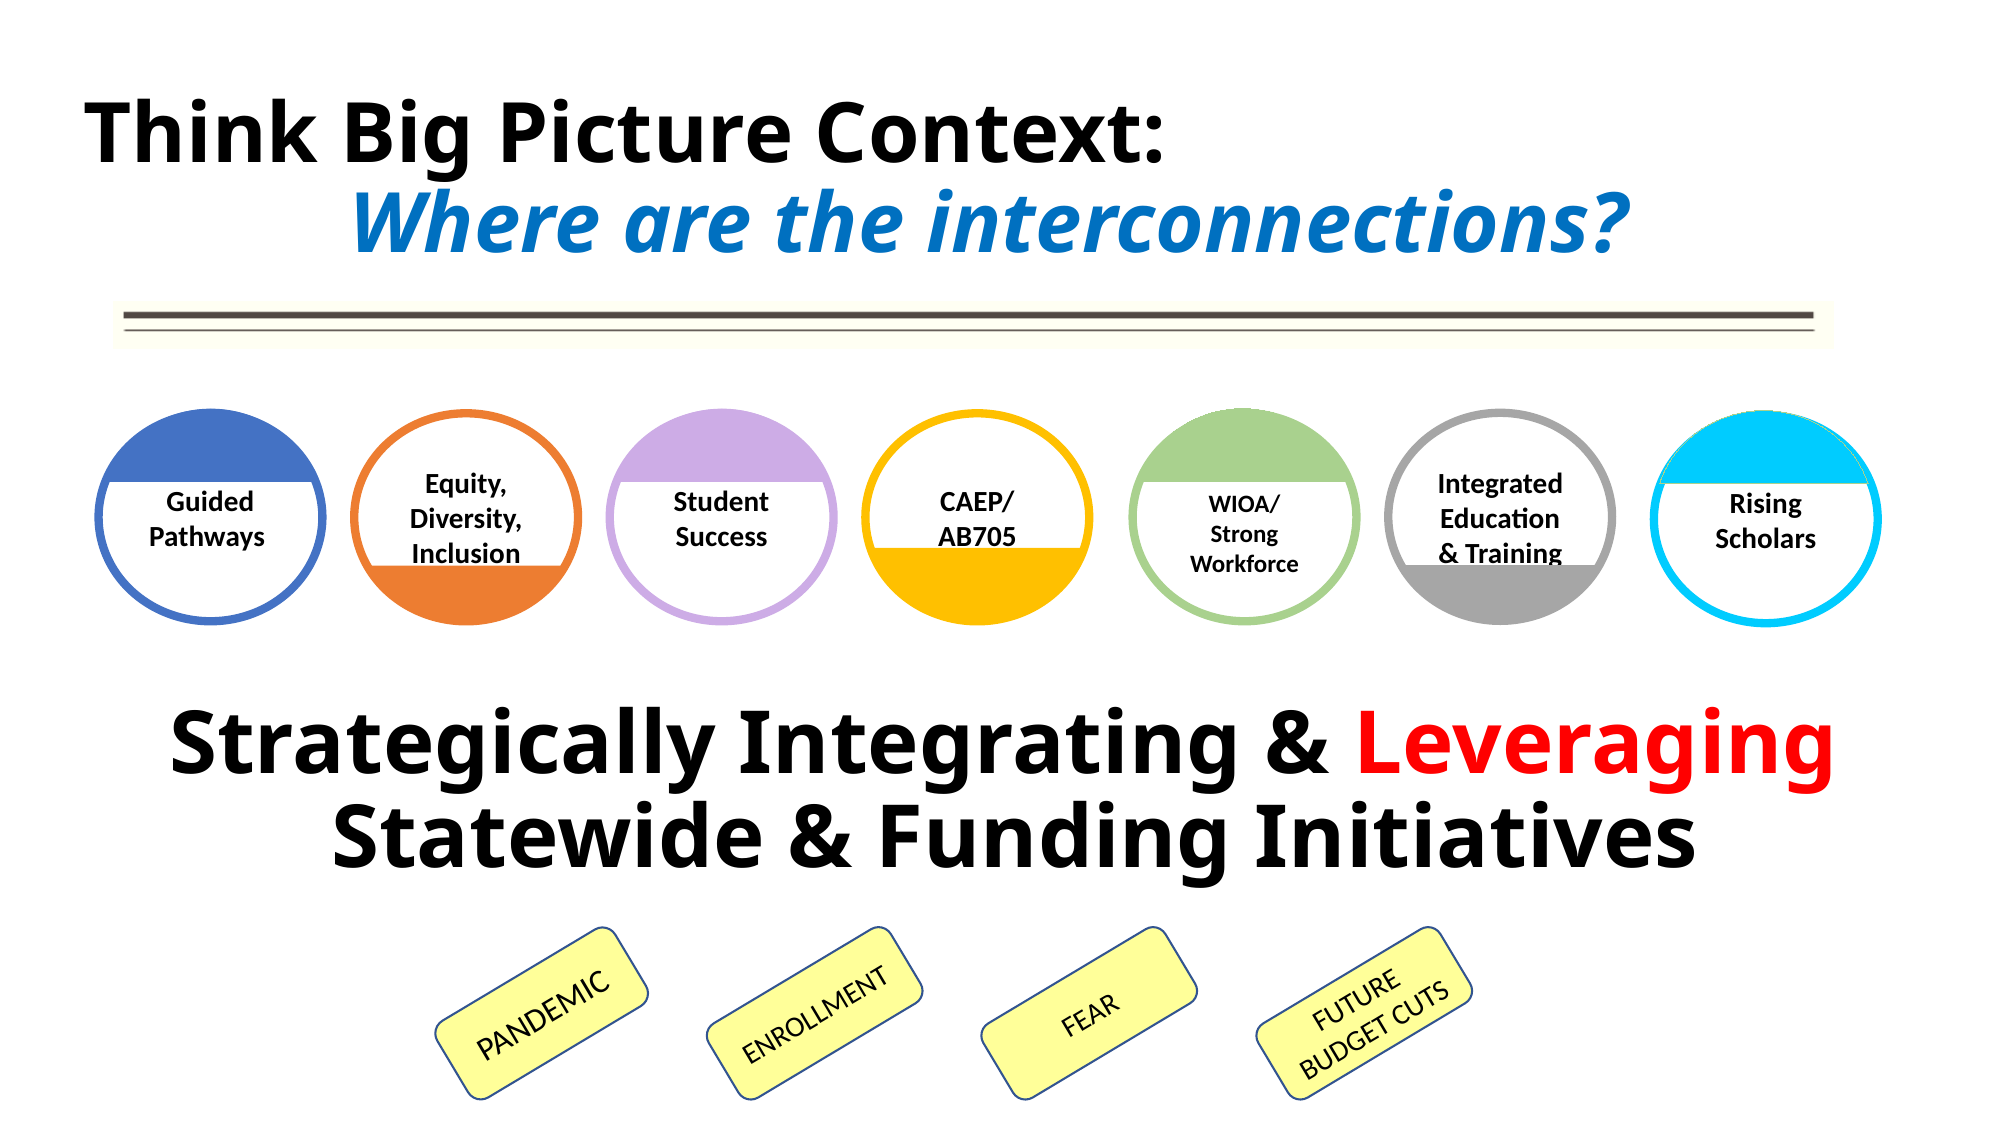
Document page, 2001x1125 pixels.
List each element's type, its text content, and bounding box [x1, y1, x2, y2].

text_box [98, 408, 1090, 622]
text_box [1653, 410, 1878, 624]
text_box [1132, 408, 1613, 622]
text_box Think Big Picture Context: Where are the interconnections? [68, 82, 1932, 279]
text_box PANDEMIC [434, 926, 650, 1101]
title Strategically Integrating & Leveraging Statewide & Funding Initiatives [152, 683, 1878, 901]
picture [113, 301, 1834, 349]
text_box ENROLLMENT [705, 926, 924, 1101]
text_box FUTURE BUDGET CUTS [1255, 926, 1474, 1101]
text_box FEAR [980, 926, 1199, 1101]
